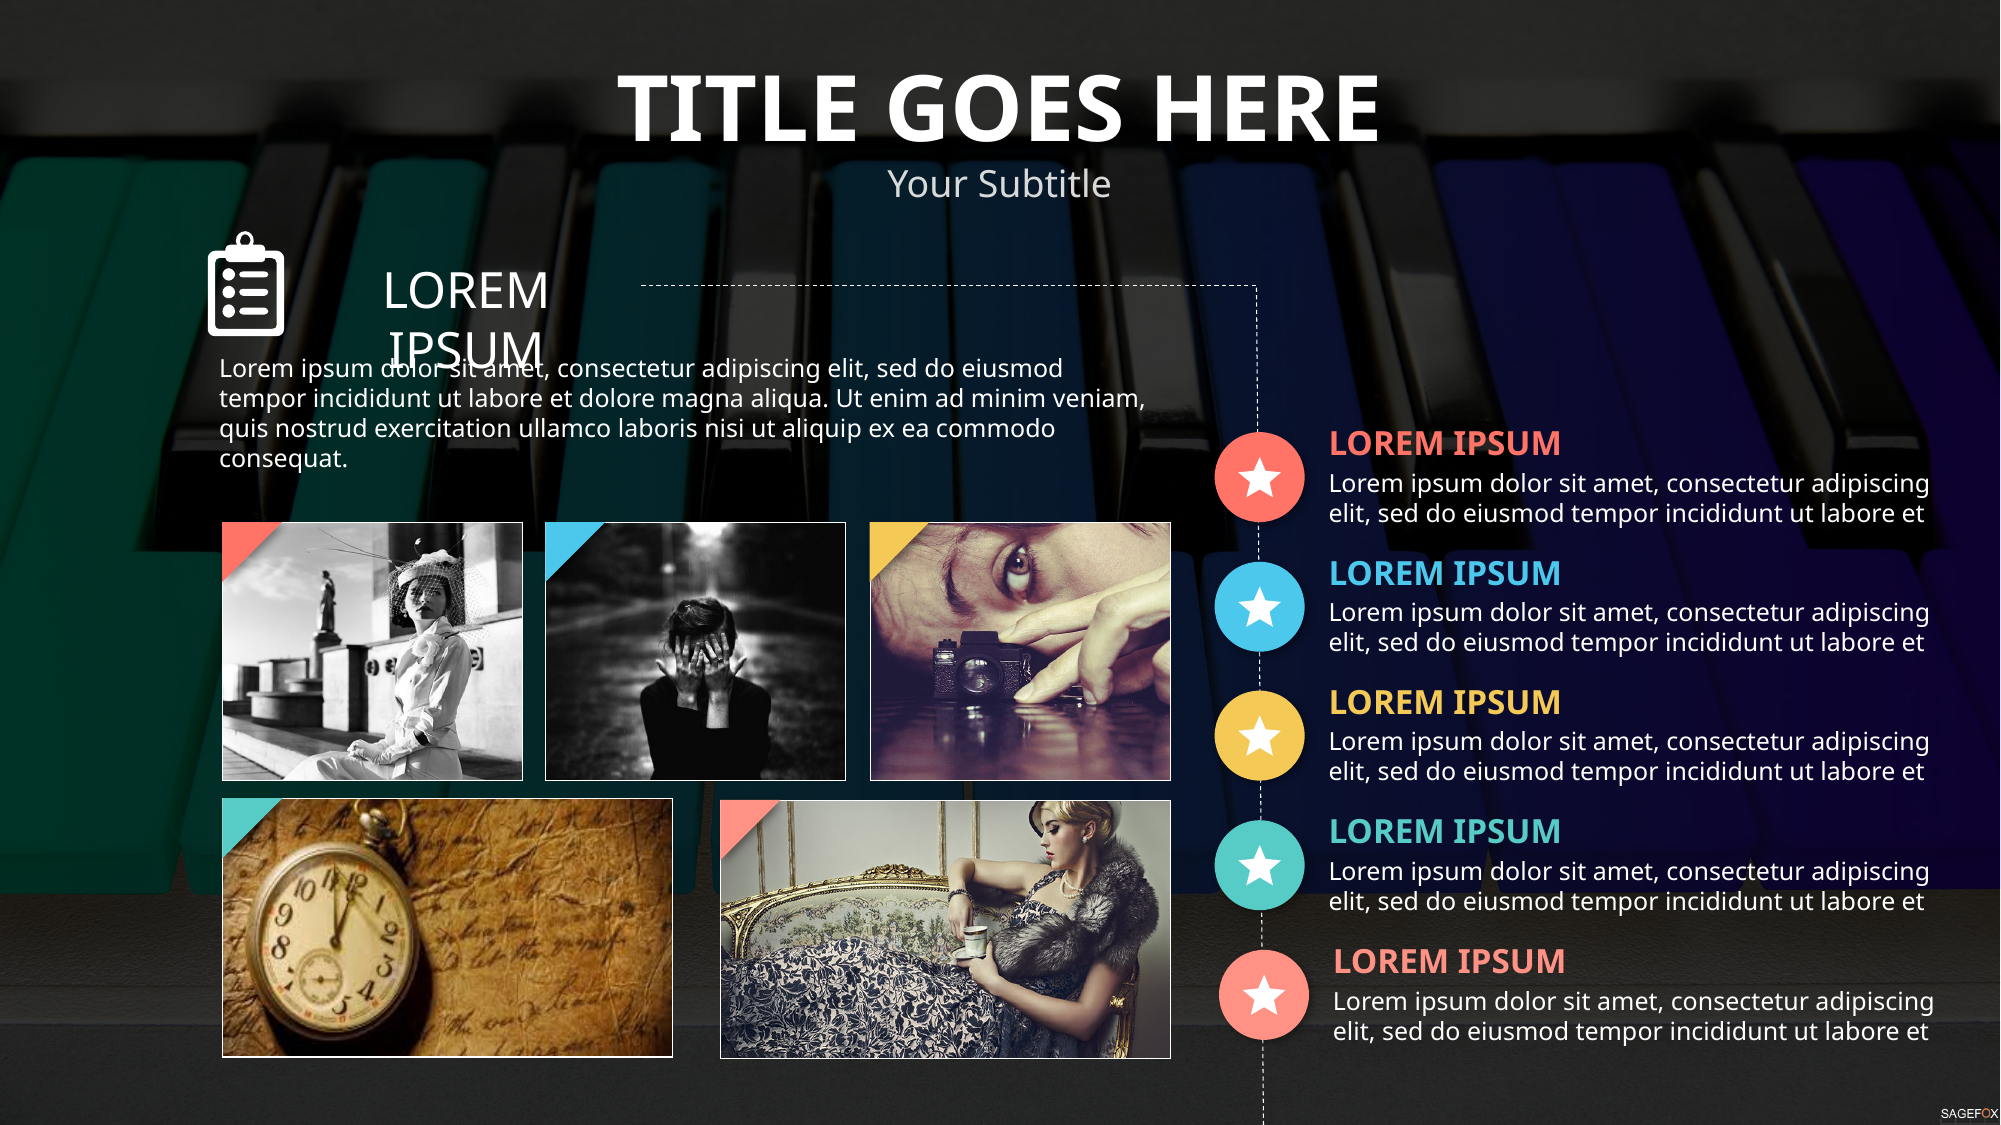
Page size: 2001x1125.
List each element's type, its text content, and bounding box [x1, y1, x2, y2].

text_box [544, 521, 608, 585]
picture [0, 0, 2001, 1125]
text_box LOREM IPSUM Lorem ipsum dolor sit amet, consectetur adipiscing elit, sed do eiusmod tempor incididunt ut labore et [1318, 546, 1953, 662]
text_box [221, 521, 523, 782]
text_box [1218, 949, 1309, 1040]
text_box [1256, 523, 1264, 561]
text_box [1256, 911, 1264, 949]
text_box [1214, 432, 1305, 523]
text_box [1214, 820, 1305, 911]
text_box [221, 797, 285, 861]
text_box Lorem ipsum dolor sit amet, consectetur adipiscing elit, sed do eiusmod tempor incididunt ut labore et dolore magna aliqua. Ut enim ad minim veniam, quis nostrud exercitation ullamco laboris nisi ut aliquip ex ea commodo consequat. [204, 344, 1168, 480]
text_box [719, 798, 783, 863]
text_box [1256, 652, 1264, 690]
text_box [221, 521, 285, 585]
text_box TITLE GOES HERE Your Subtitle [548, 42, 1452, 212]
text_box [1214, 561, 1305, 652]
text_box [868, 521, 933, 585]
text_box [869, 521, 1171, 782]
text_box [1256, 781, 1264, 820]
text_box LOREM IPSUM Lorem ipsum dolor sit amet, consectetur adipiscing elit, sed do eiusmod tempor incididunt ut labore et [1322, 935, 1958, 1050]
text_box [221, 798, 673, 1058]
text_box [1256, 1040, 1264, 1125]
text_box LOREM IPSUM Lorem ipsum dolor sit amet, consectetur adipiscing elit, sed do eiusmod tempor incididunt ut labore et [1318, 417, 1953, 533]
text_box LOREM IPSUM [292, 250, 642, 344]
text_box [1214, 690, 1305, 781]
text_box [1256, 287, 1264, 432]
text_box [545, 521, 847, 782]
text_box [719, 799, 1171, 1060]
text_box LOREM IPSUM Lorem ipsum dolor sit amet, consectetur adipiscing elit, sed do eiusmod tempor incididunt ut labore et [1318, 805, 1953, 921]
text_box LOREM IPSUM Lorem ipsum dolor sit amet, consectetur adipiscing elit, sed do eiusmod tempor incididunt ut labore et [1318, 675, 1953, 791]
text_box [207, 231, 285, 337]
